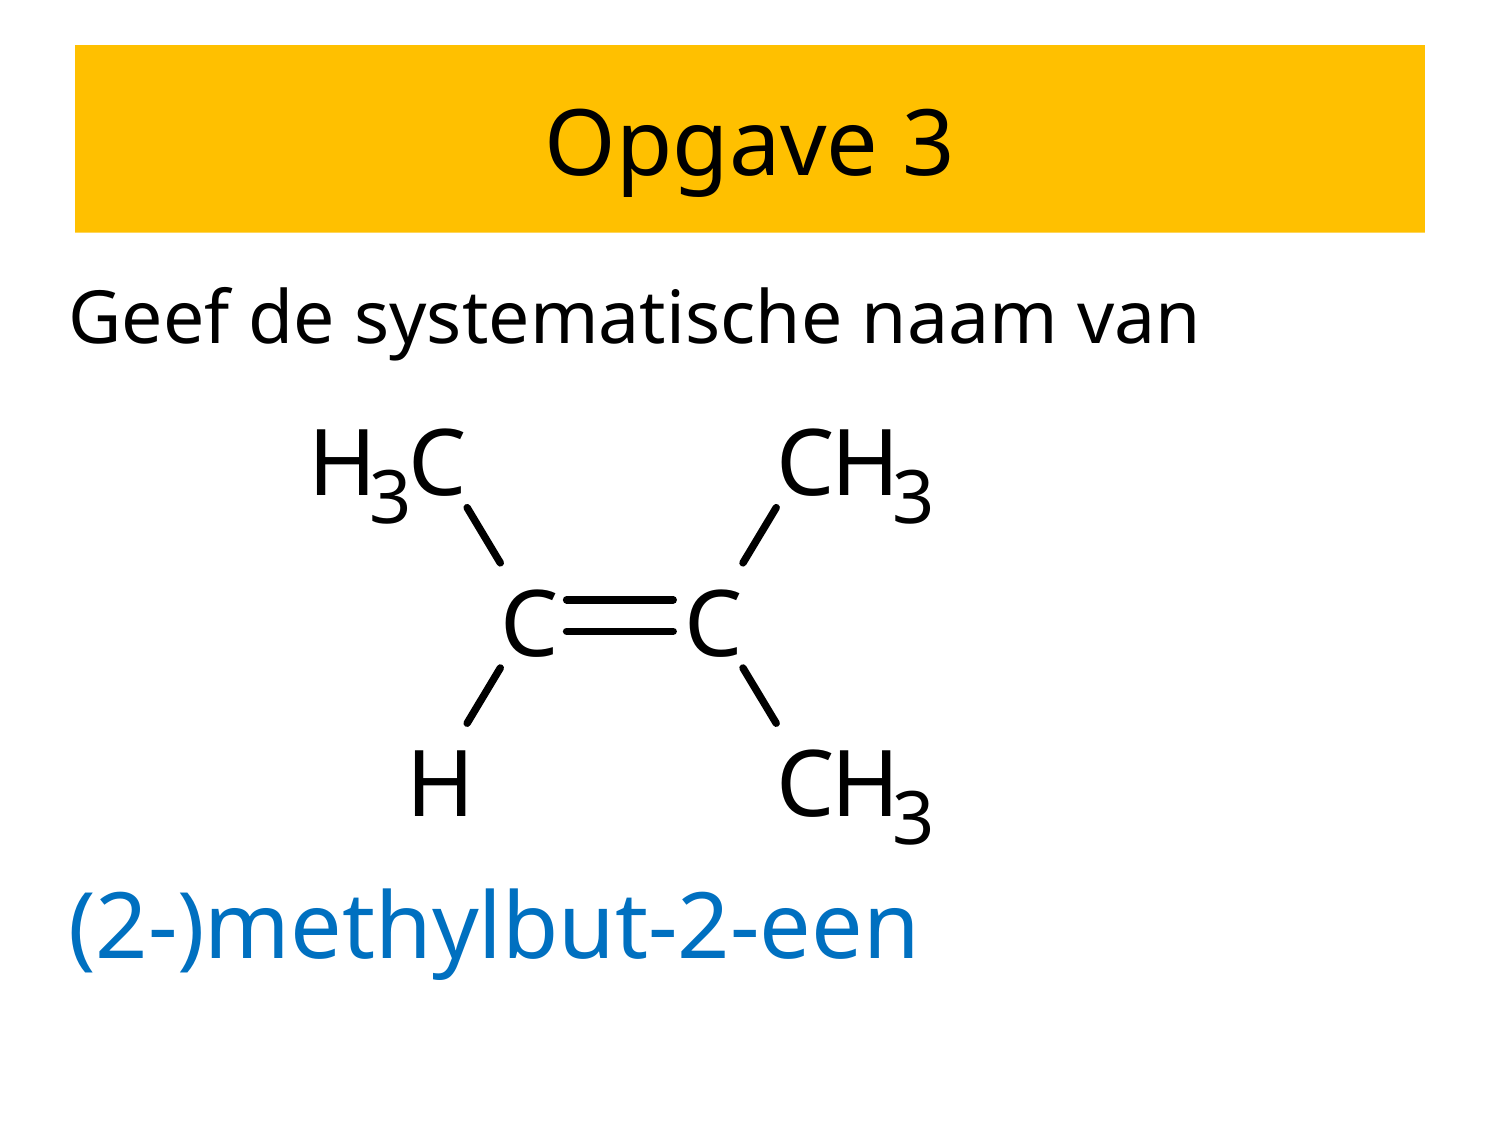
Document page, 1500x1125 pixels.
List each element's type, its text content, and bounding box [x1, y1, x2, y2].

title Opgave 3 [75, 45, 1425, 233]
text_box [308, 396, 933, 859]
list Geef de systematische naam van [53, 262, 1447, 421]
text_box (2-)methylbut-2-een [53, 859, 1447, 1018]
